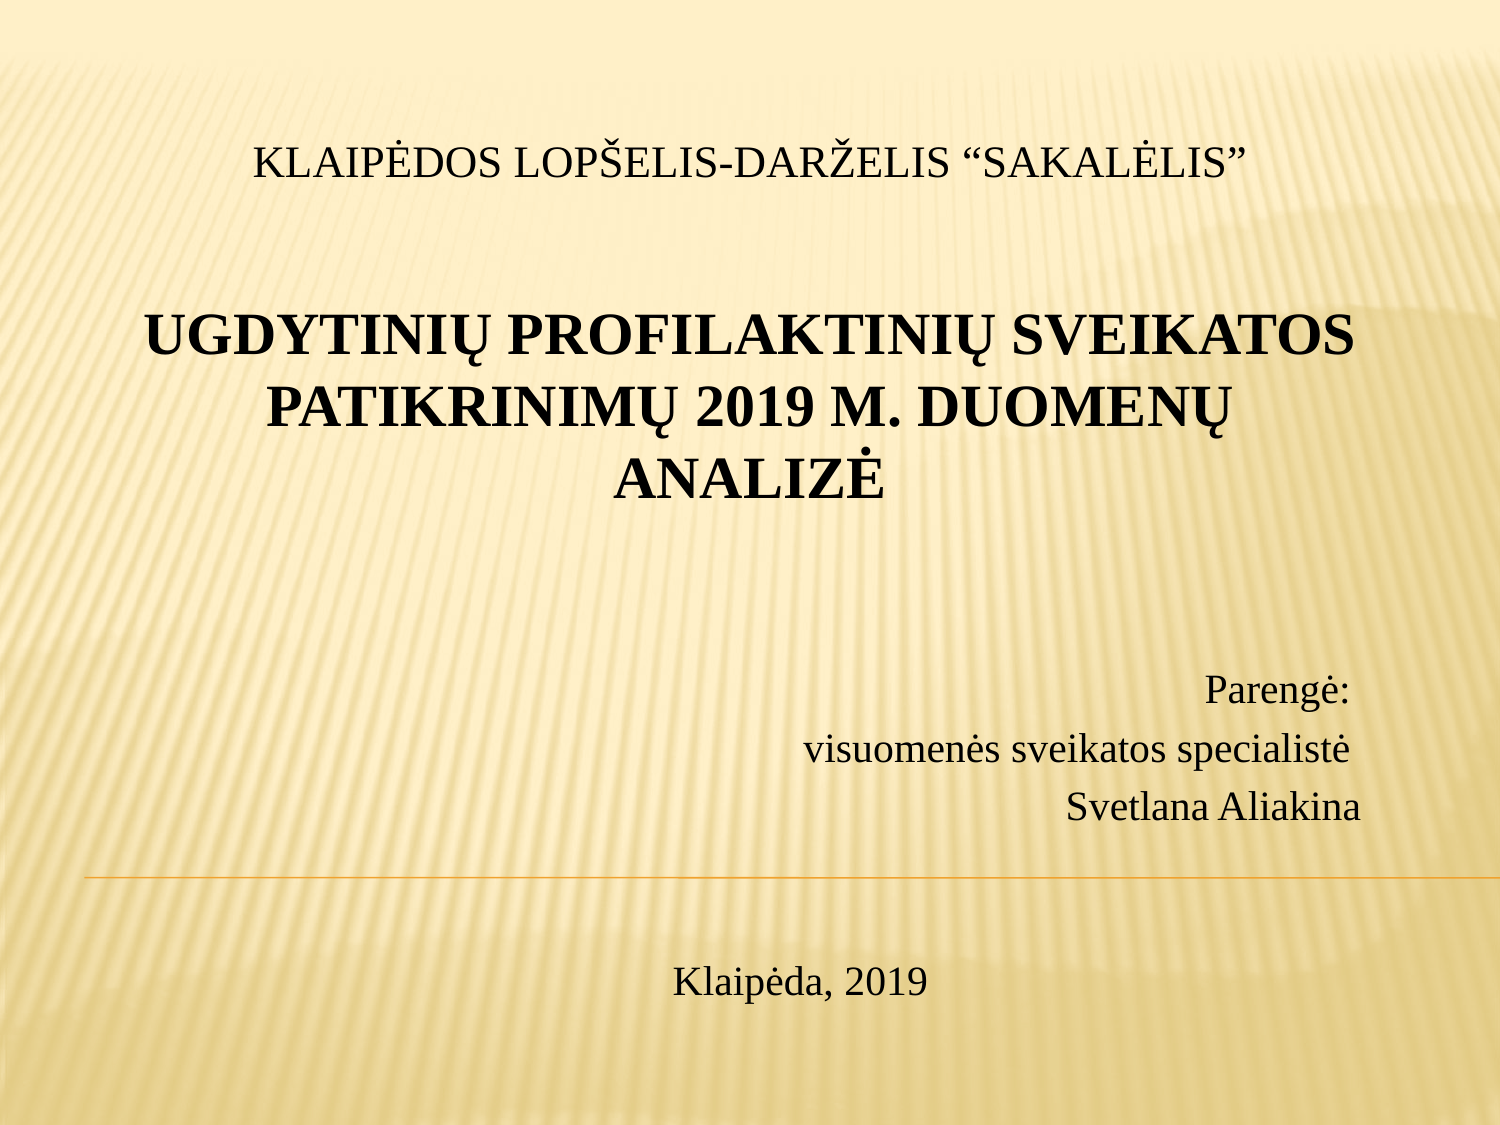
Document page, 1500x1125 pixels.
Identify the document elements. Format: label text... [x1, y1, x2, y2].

title Klaipėdos lopšelis-darželis “Sakalėlis” Ugdytinių profilaktinių sveikatos patikrinimų 2019 m. duomenų analizė [112, 125, 1388, 591]
subtitle Parengė: visuomenės sveikatos specialistė Svetlana Aliakina Klaipėda, 2019 [225, 637, 1376, 1012]
